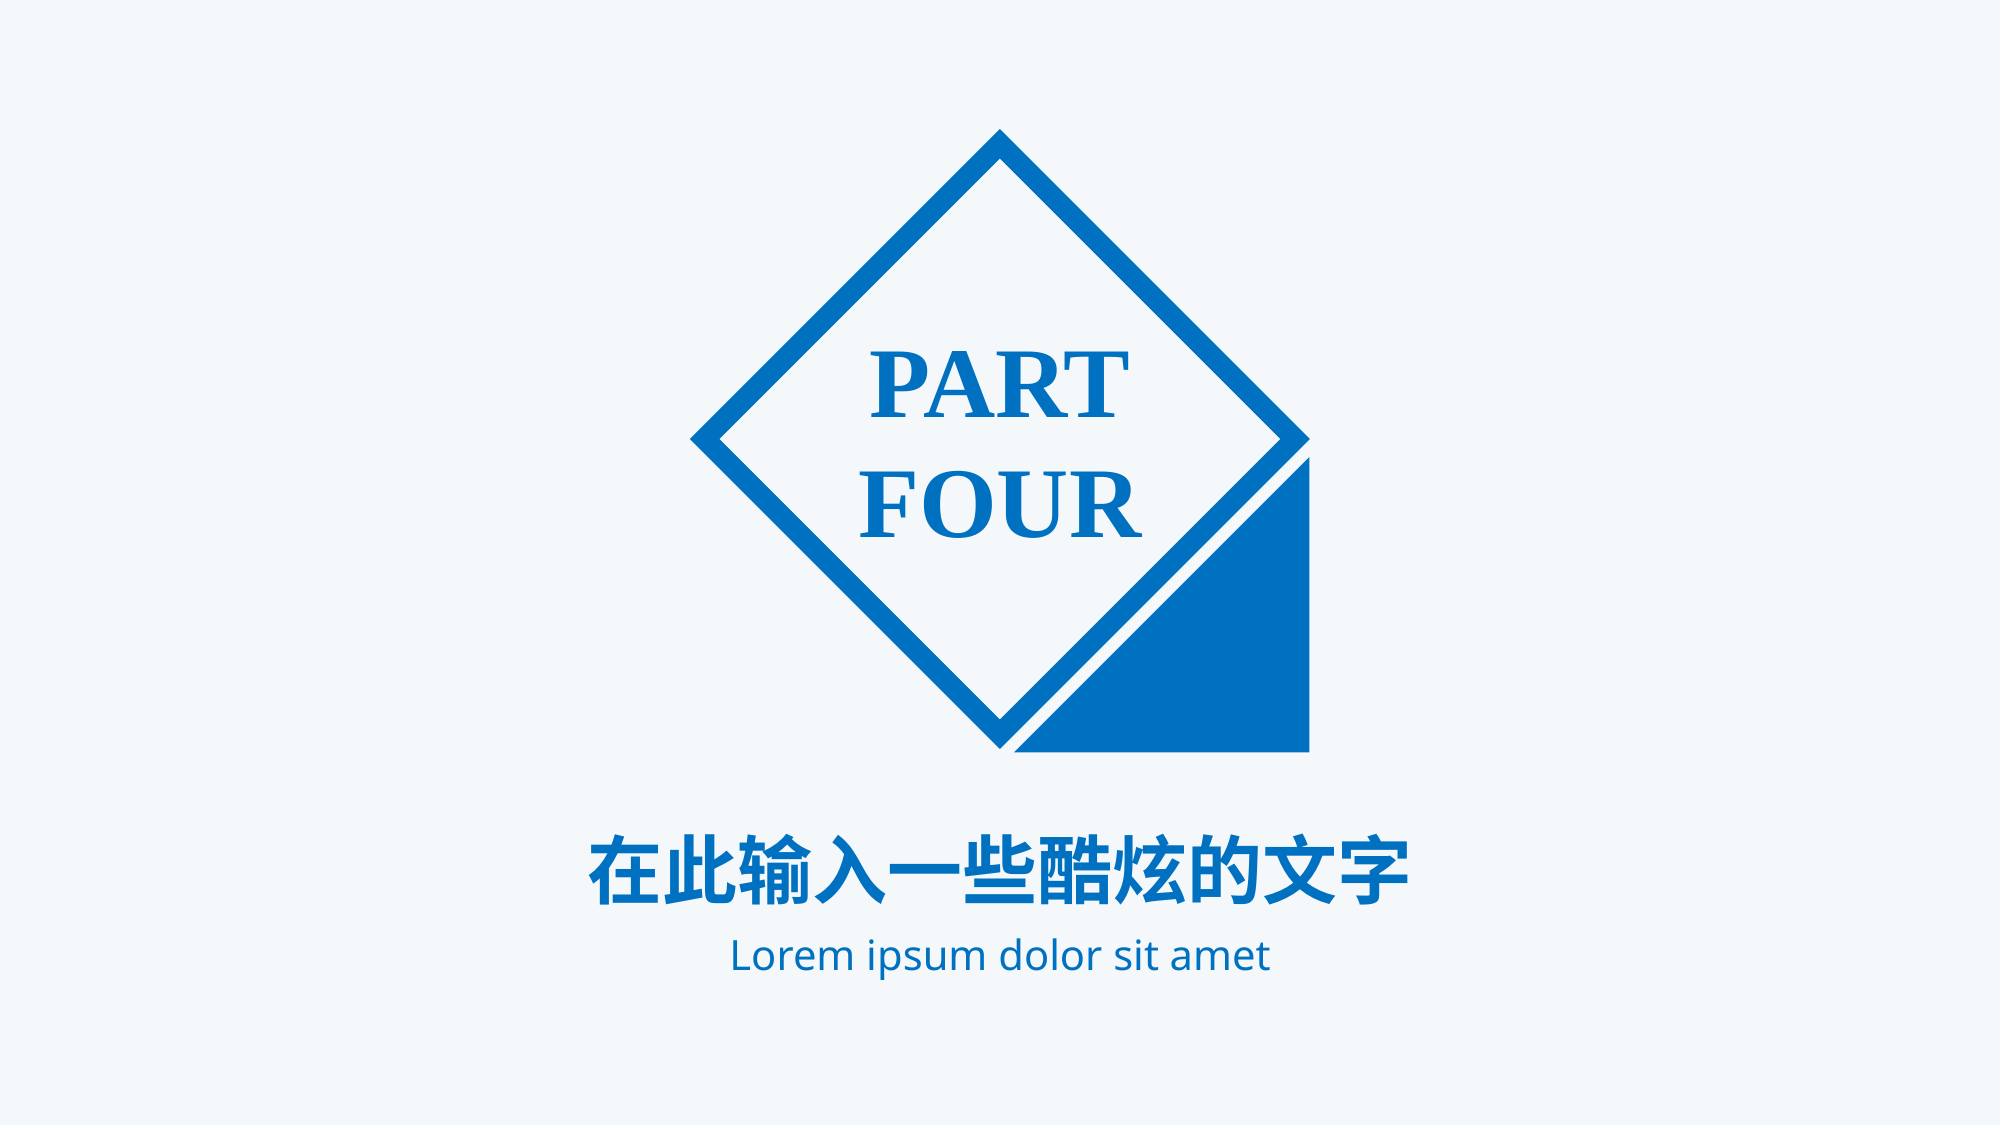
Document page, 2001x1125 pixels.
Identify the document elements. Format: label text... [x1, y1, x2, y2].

text_box Lorem ipsum dolor sit amet [690, 921, 1310, 987]
text_box [1011, 454, 1311, 754]
text_box 在此输入一些酷炫的文字 [553, 816, 1447, 922]
text_box PART FOUR [690, 310, 1310, 565]
text_box [832, 142, 1168, 310]
text_box [829, 565, 1171, 736]
